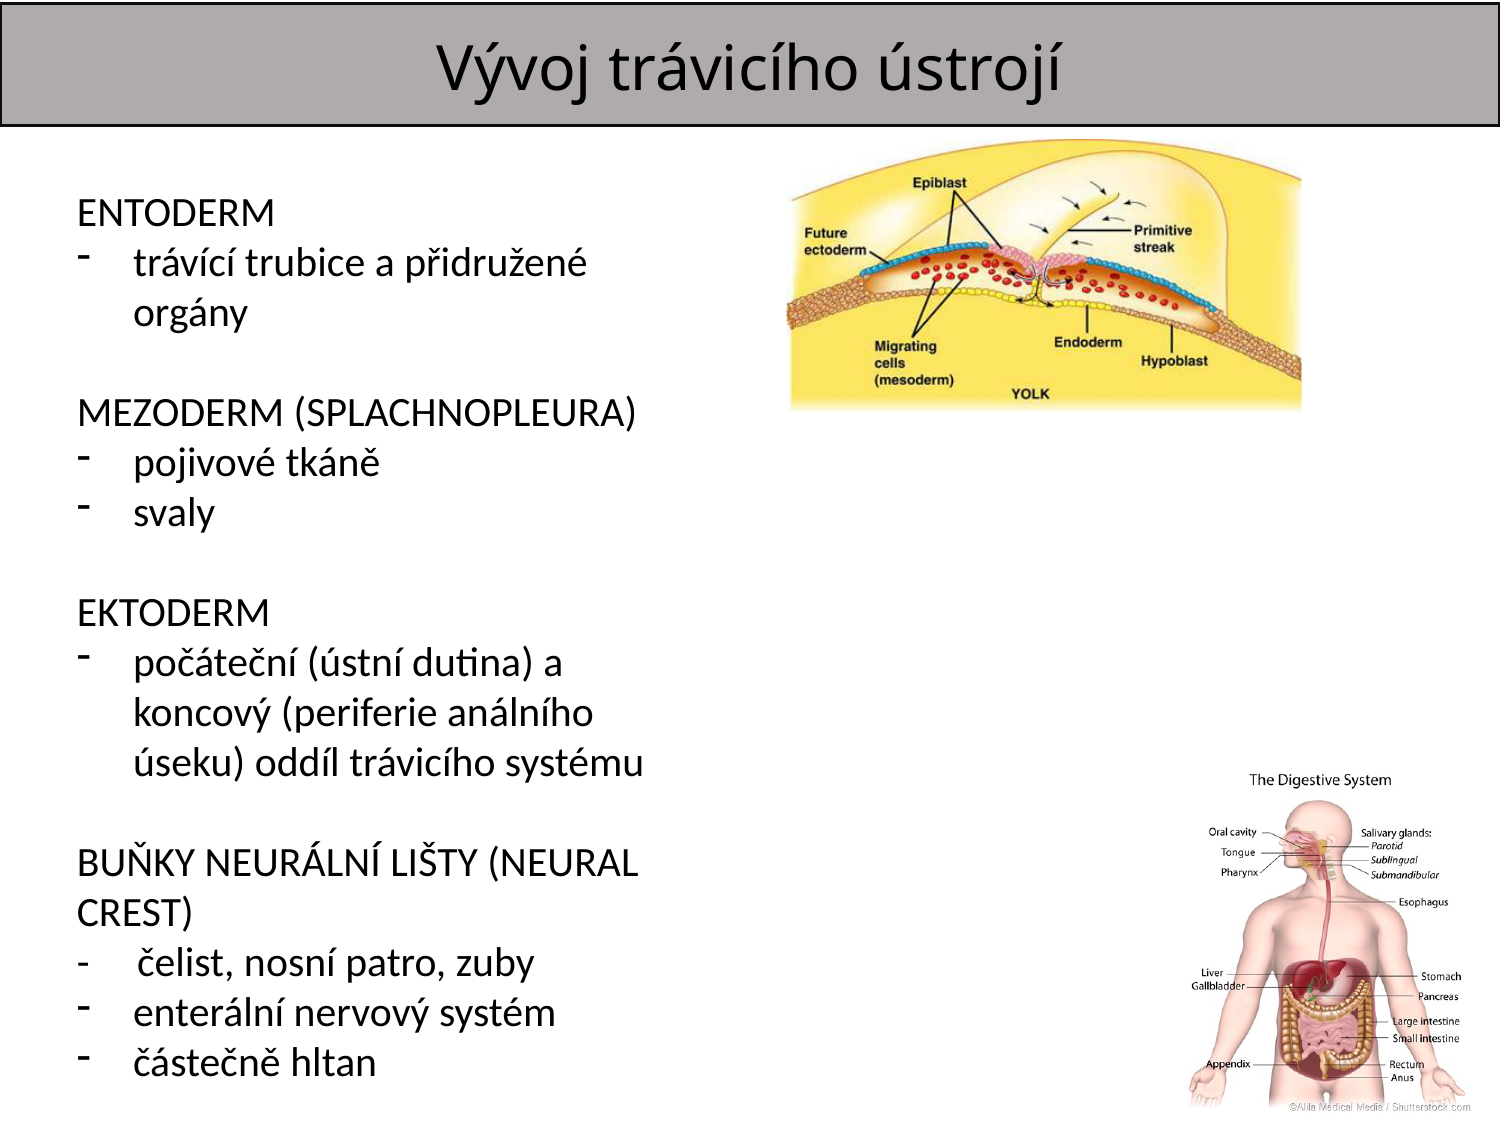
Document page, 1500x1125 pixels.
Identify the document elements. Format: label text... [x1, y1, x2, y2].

title Vývoj trávicího ústrojí [271, 0, 1229, 112]
text_box [0, 2, 1500, 127]
picture [786, 139, 1302, 412]
text_box Entoderm trávící trubice a přidružené orgány Mezoderm (splachnopleura) pojivové tkáně svaly Ektoderm počáteční (ústní dutina) a koncový (periferie análního úseku) oddíl trávicího systému Buňky neurální lišty (neural crest) - čelist, nosní patro, zuby enterální nervový systém částečně hltan [62, 177, 673, 1125]
picture [1177, 760, 1476, 1113]
